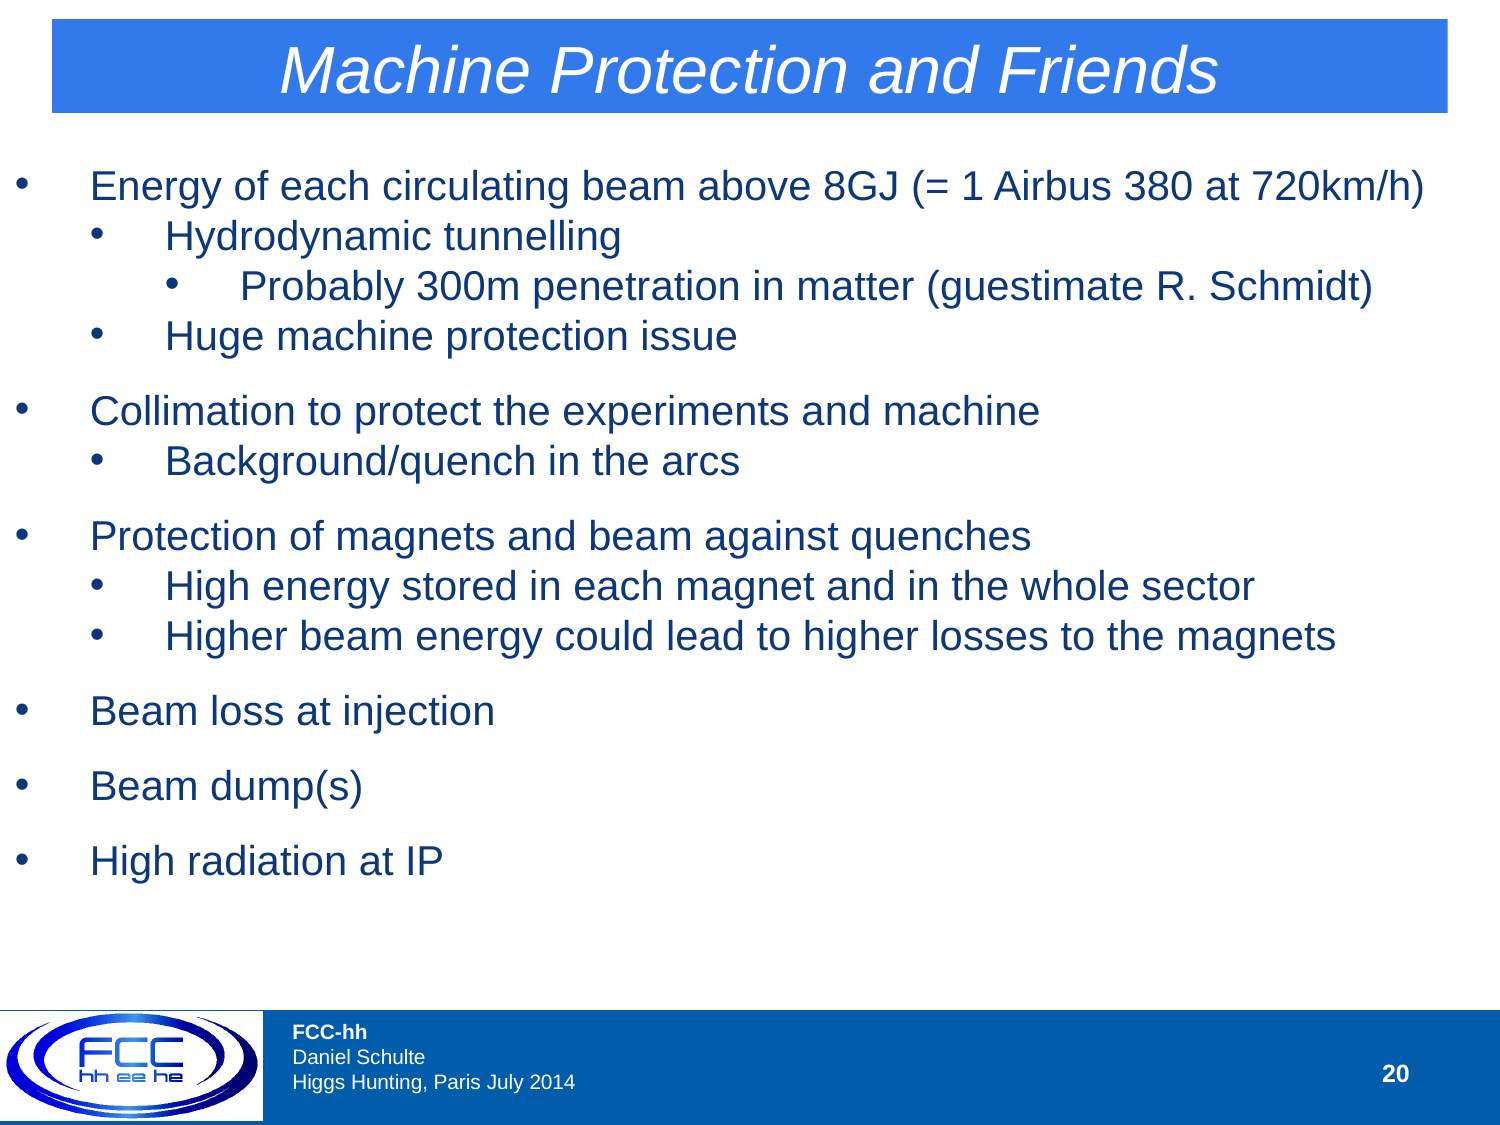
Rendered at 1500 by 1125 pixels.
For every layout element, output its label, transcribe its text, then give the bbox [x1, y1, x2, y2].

text_box Machine Protection and Friends [52, 19, 1448, 113]
picture [0, 1011, 263, 1121]
text_box Energy of each circulating beam above 8GJ (= 1 Airbus 380 at 720km/h) Hydrodynamic tunnelling Probably 300m penetration in matter (guestimate R. Schmidt) Huge machine protection issue Collimation to protect the experiments and machine Background/quench in the arcs Protection of magnets and beam against quenches High energy stored in each magnet and in the whole sector Higher beam energy could lead to higher losses to the magnets Beam loss at injection Beam dump(s) High radiation at IP [0, 126, 1475, 892]
